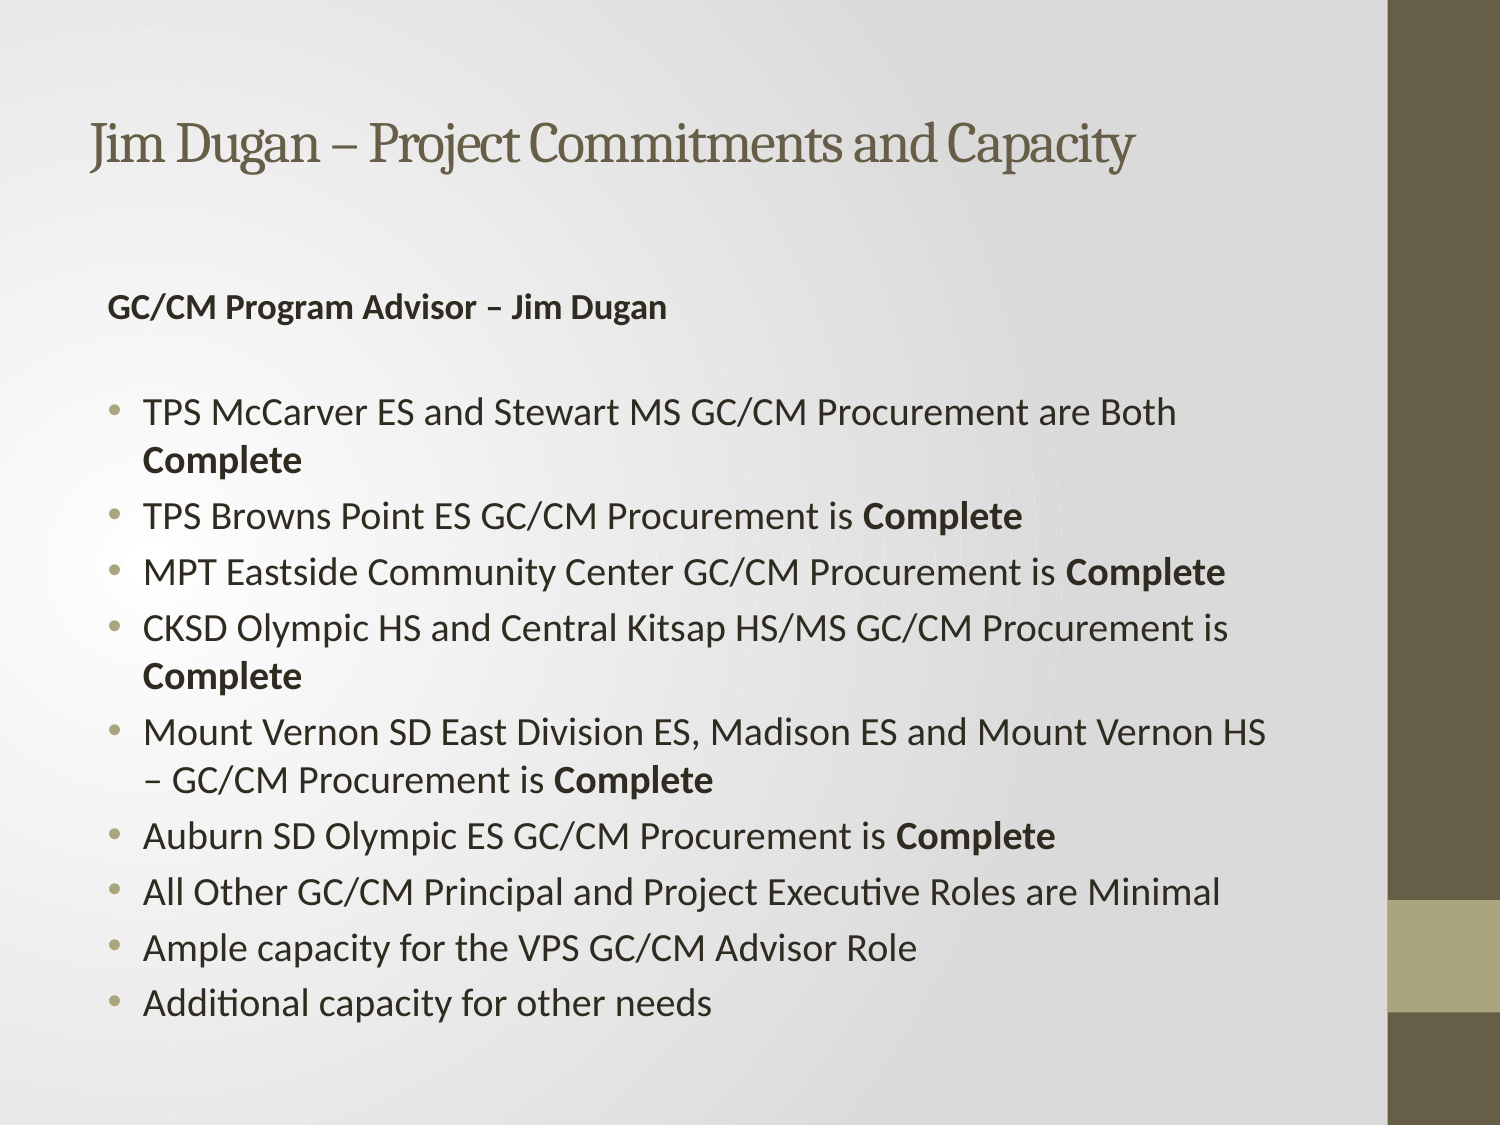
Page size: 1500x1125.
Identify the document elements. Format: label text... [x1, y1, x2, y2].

title Jim Dugan – Project Commitments and Capacity [75, 45, 1325, 233]
list GC/CM Program Advisor – Jim Dugan TPS McCarver ES and Stewart MS GC/CM Procurement are Both Complete TPS Browns Point ES GC/CM Procurement is Complete MPT Eastside Community Center GC/CM Procurement is Complete CKSD Olympic HS and Central Kitsap HS/MS GC/CM Procurement is Complete Mount Vernon SD East Division ES, Madison ES and Mount Vernon HS – GC/CM Procurement is Complete Auburn SD Olympic ES GC/CM Procurement is Complete All Other GC/CM Principal and Project Executive Roles are Minimal Ample capacity for the VPS GC/CM Advisor Role Additional capacity for other needs [75, 275, 1288, 1038]
